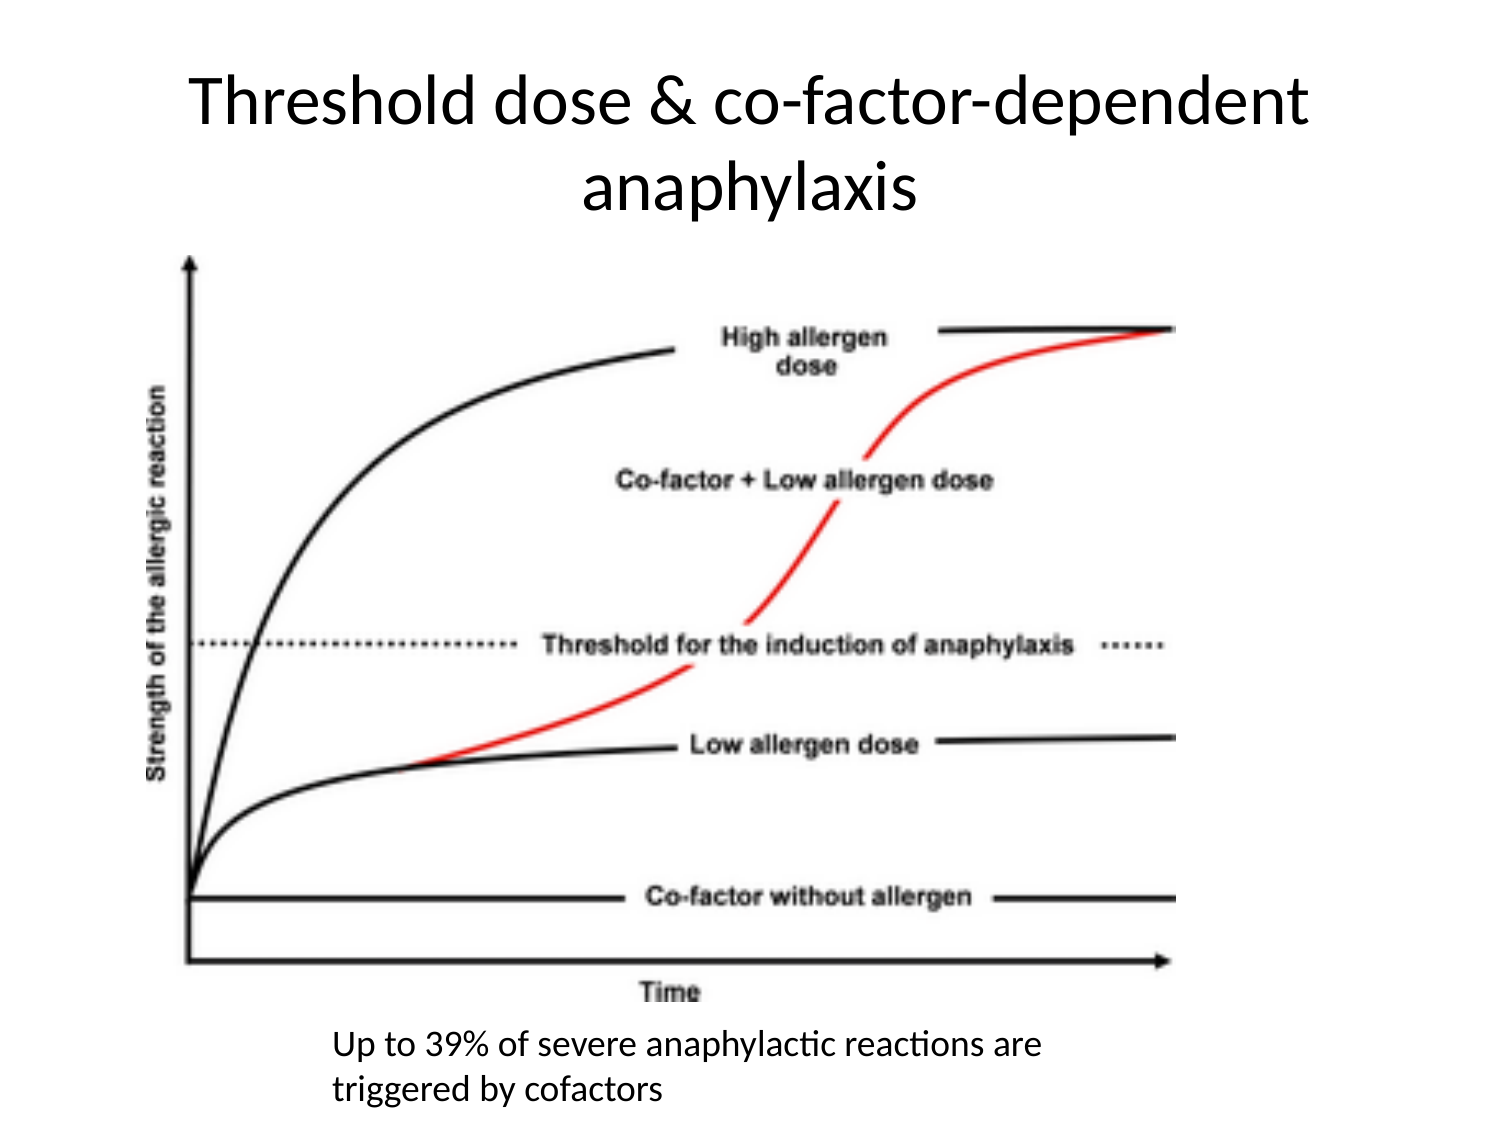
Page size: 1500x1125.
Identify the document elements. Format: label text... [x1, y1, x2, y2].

text_box Up to 39% of severe anaphylactic reactions are triggered by cofactors [317, 1011, 1068, 1117]
title Threshold dose & co-factor-dependent anaphylaxis [75, 45, 1425, 233]
picture [146, 255, 1176, 1002]
